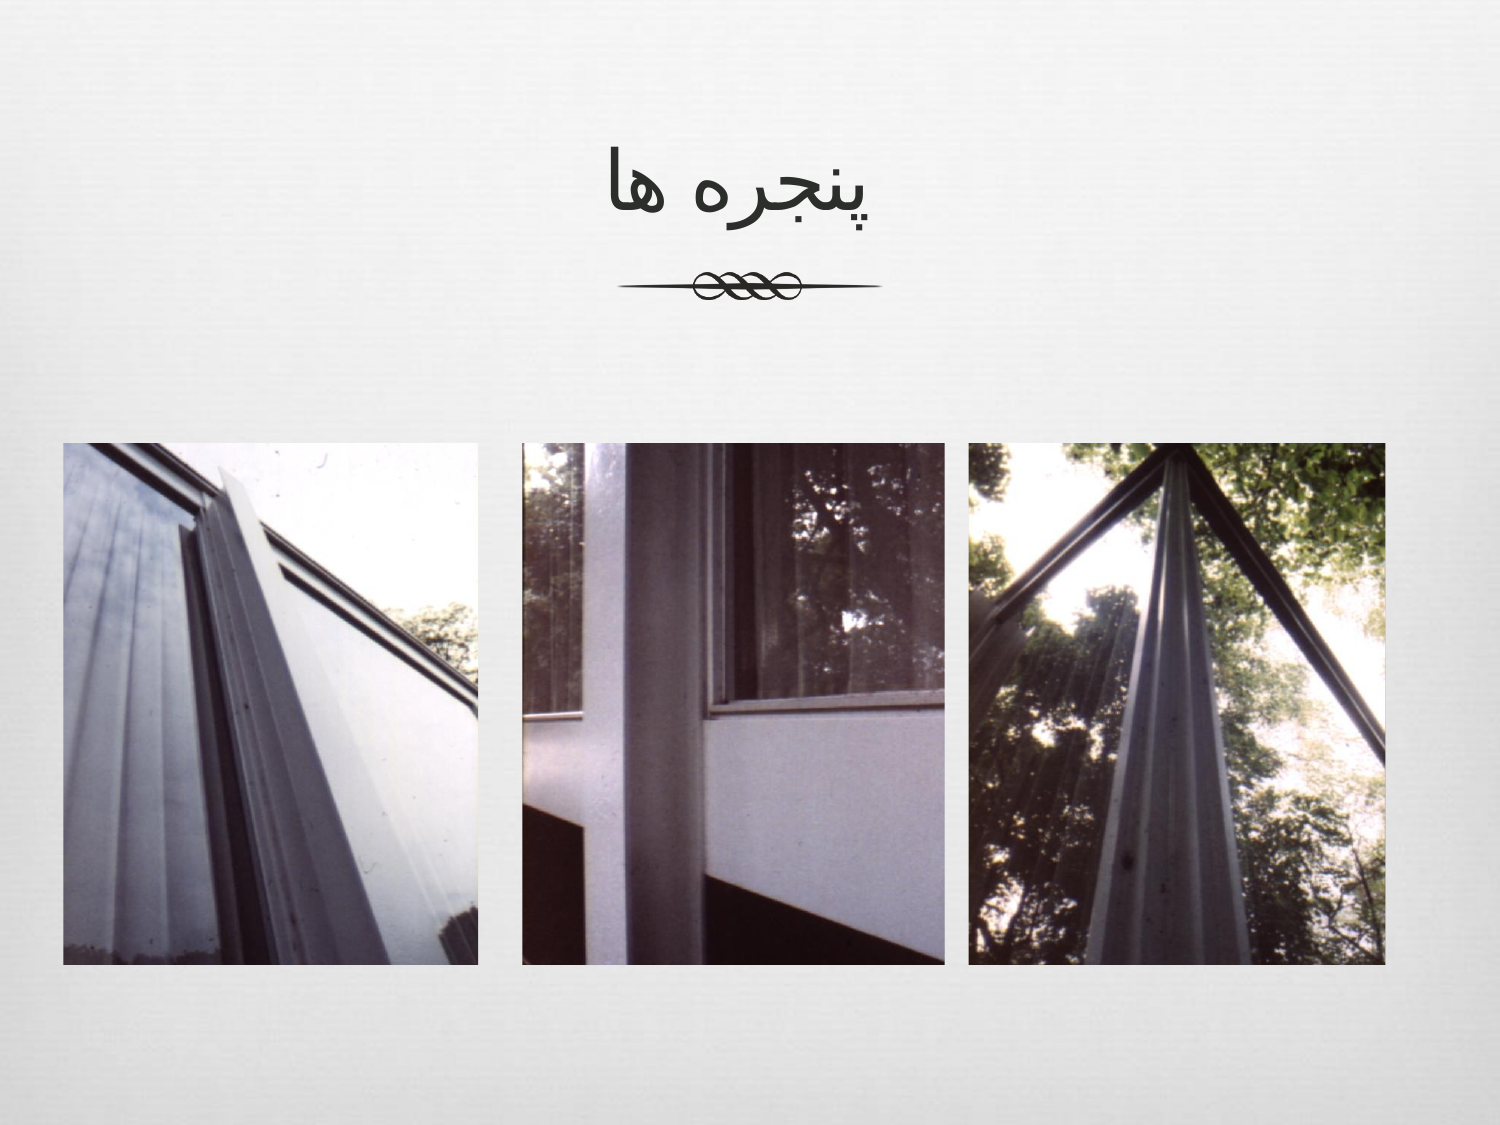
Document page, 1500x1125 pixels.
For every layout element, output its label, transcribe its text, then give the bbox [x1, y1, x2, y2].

picture [0, 0, 1500, 1125]
text_box [968, 443, 1386, 965]
text_box [522, 443, 945, 965]
text_box [63, 443, 479, 965]
title پنجره ها [522, 125, 950, 316]
